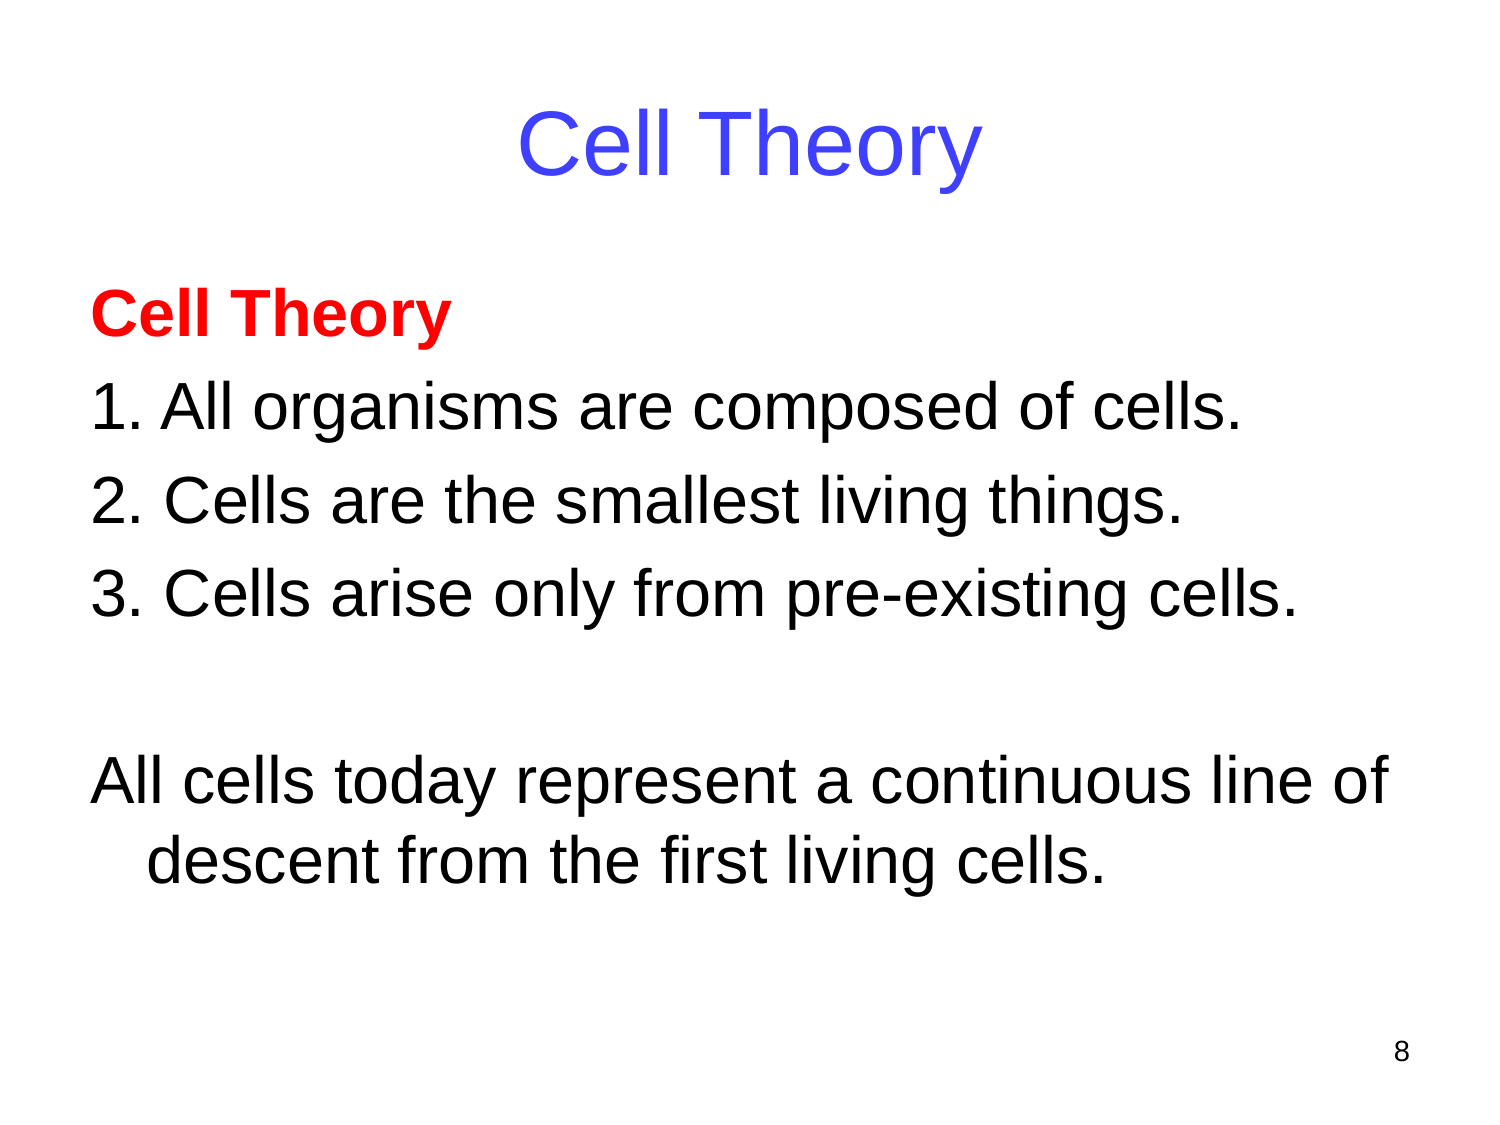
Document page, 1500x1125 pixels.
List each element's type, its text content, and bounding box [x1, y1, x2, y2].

title Cell Theory [75, 45, 1425, 233]
slide_number 8 [1074, 1024, 1426, 1103]
list Cell Theory 1. All organisms are composed of cells. 2. Cells are the smallest living things. 3. Cells arise only from pre-existing cells. All cells today represent a continuous line of descent from the first living cells. [75, 262, 1425, 1005]
